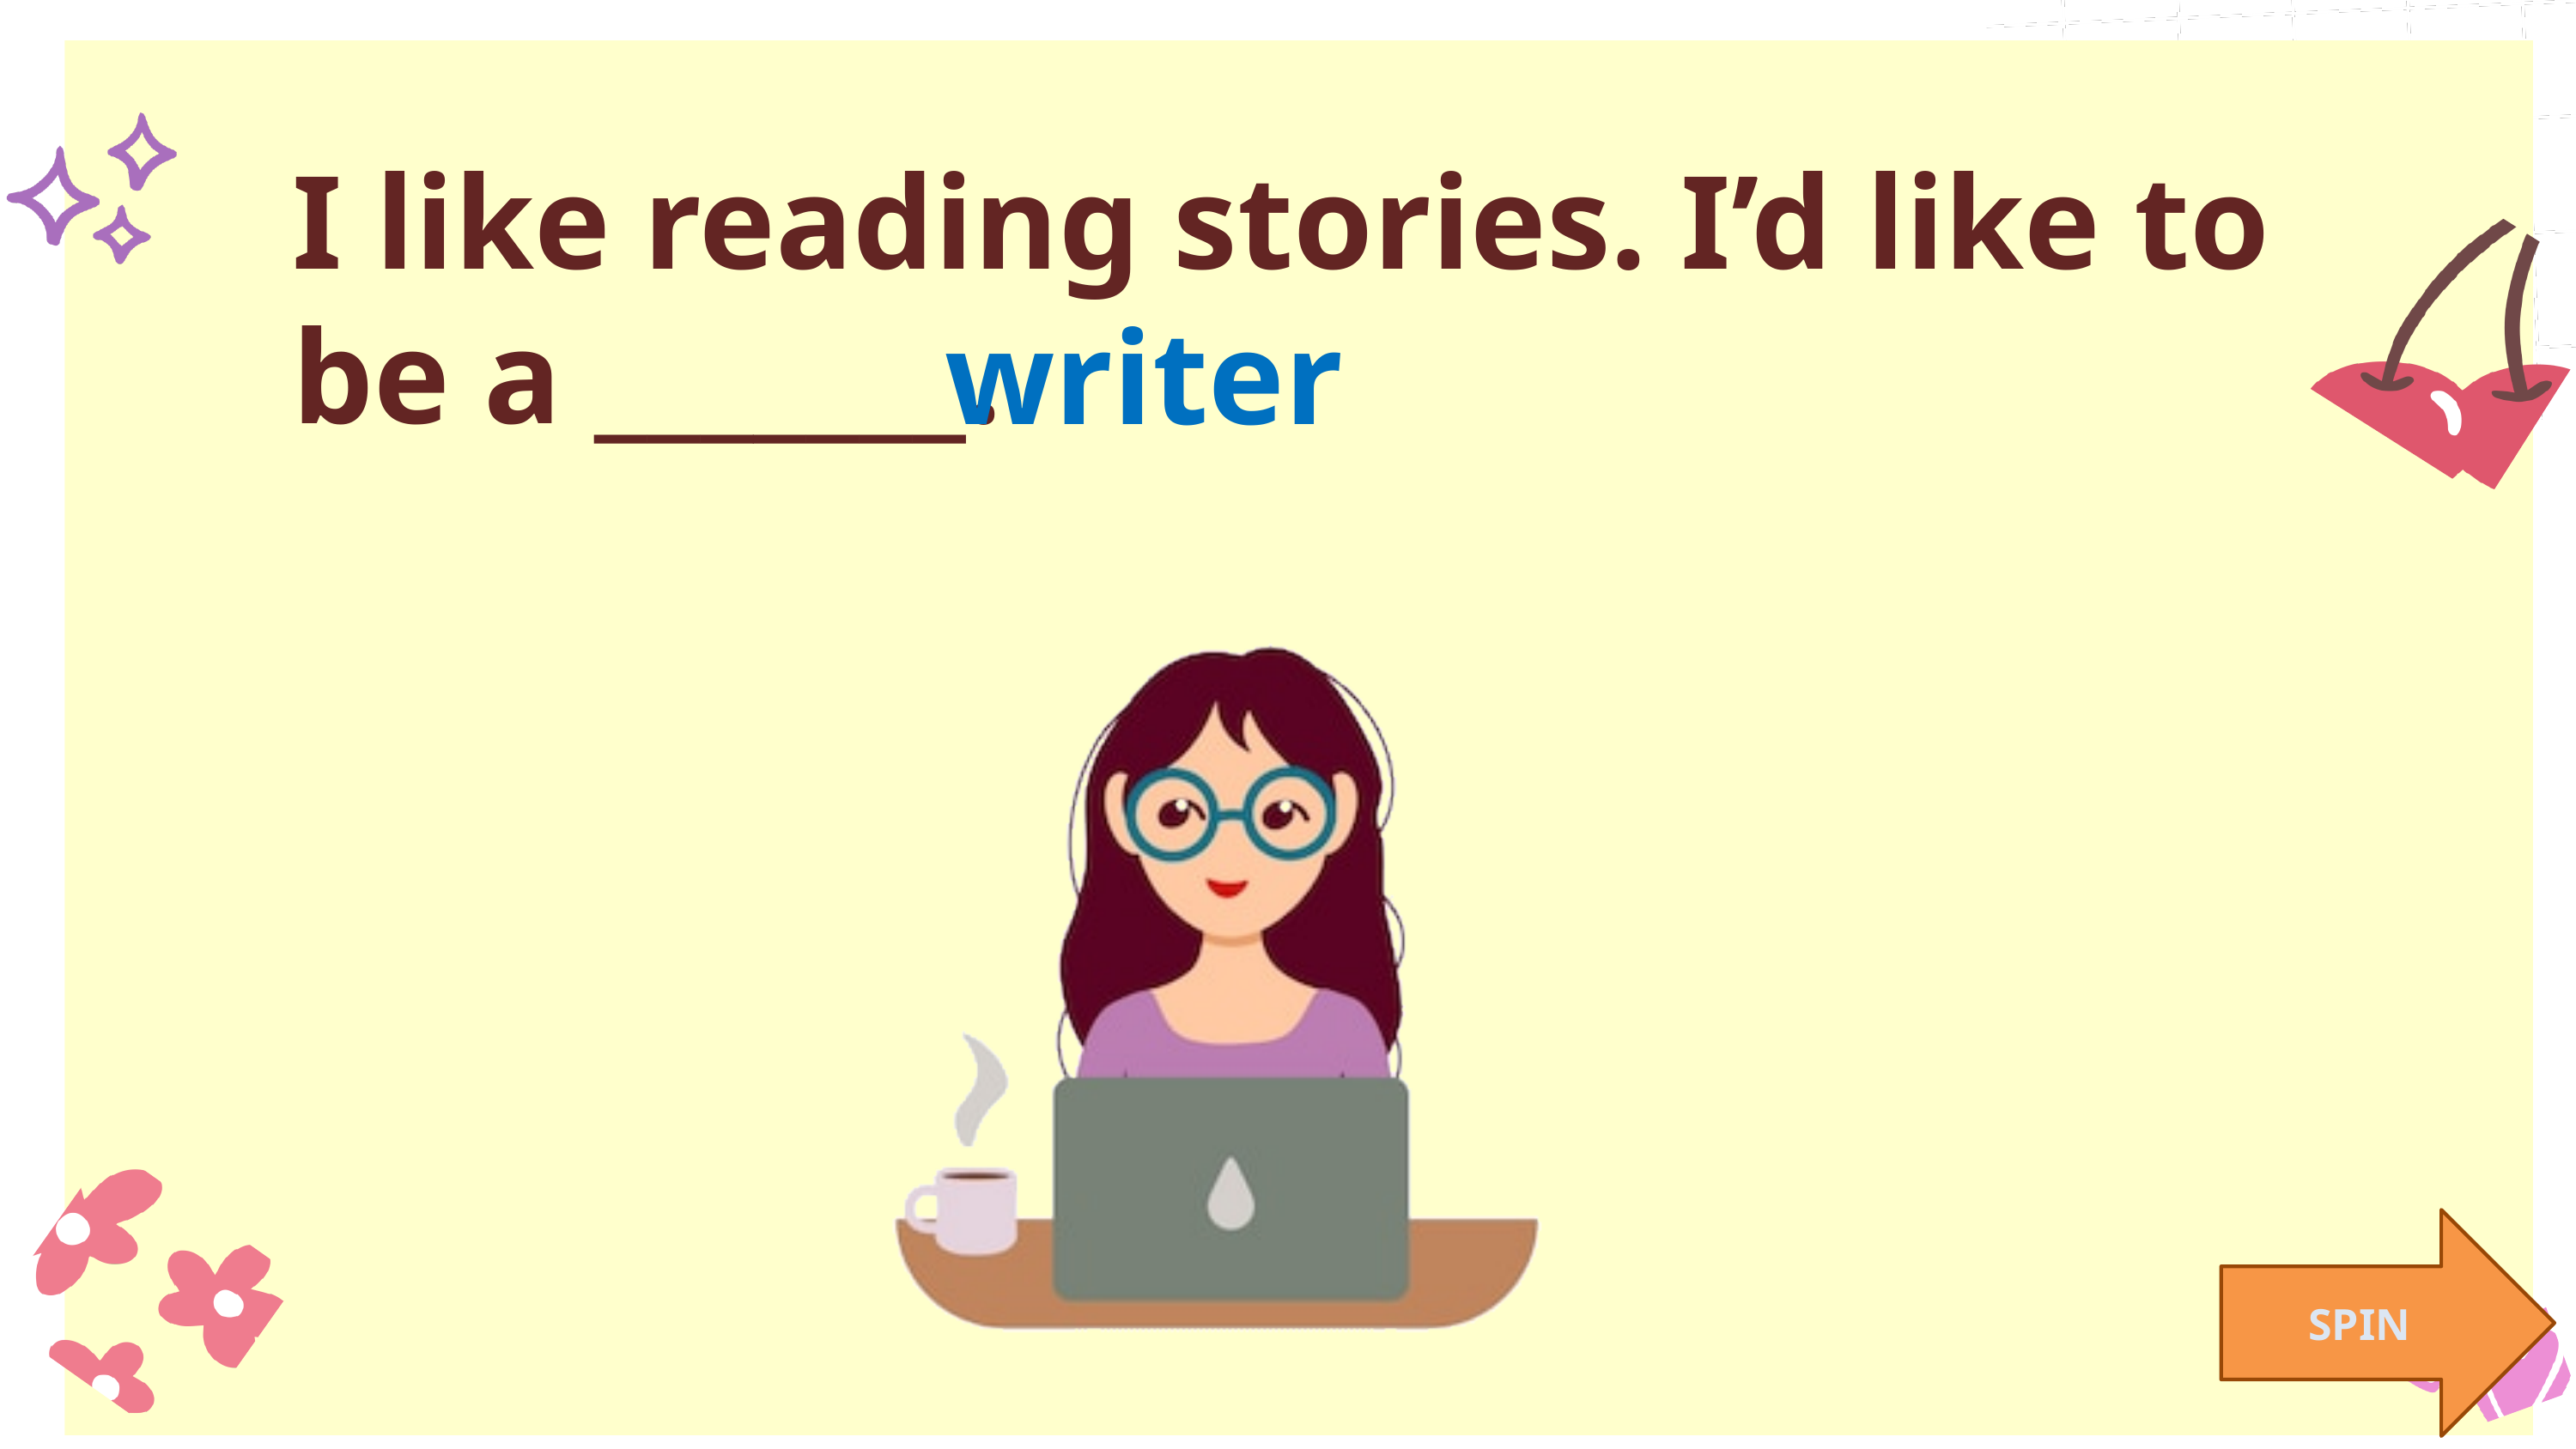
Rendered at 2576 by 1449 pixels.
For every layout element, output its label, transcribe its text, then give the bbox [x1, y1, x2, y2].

text_box [64, 40, 2533, 1435]
text_box [2515, 1273, 2549, 1314]
picture [729, 500, 1707, 1449]
text_box writer [932, 289, 1770, 458]
text_box [2377, 1328, 2576, 1449]
text_box SPIN [2219, 1208, 2557, 1438]
text_box I like reading stories. I’d like to be a _______. [279, 134, 2318, 456]
text_box [1986, 0, 2576, 264]
text_box [0, 1146, 300, 1449]
text_box [2540, 362, 2576, 420]
text_box [2318, 170, 2576, 501]
text_box [6, 112, 177, 264]
